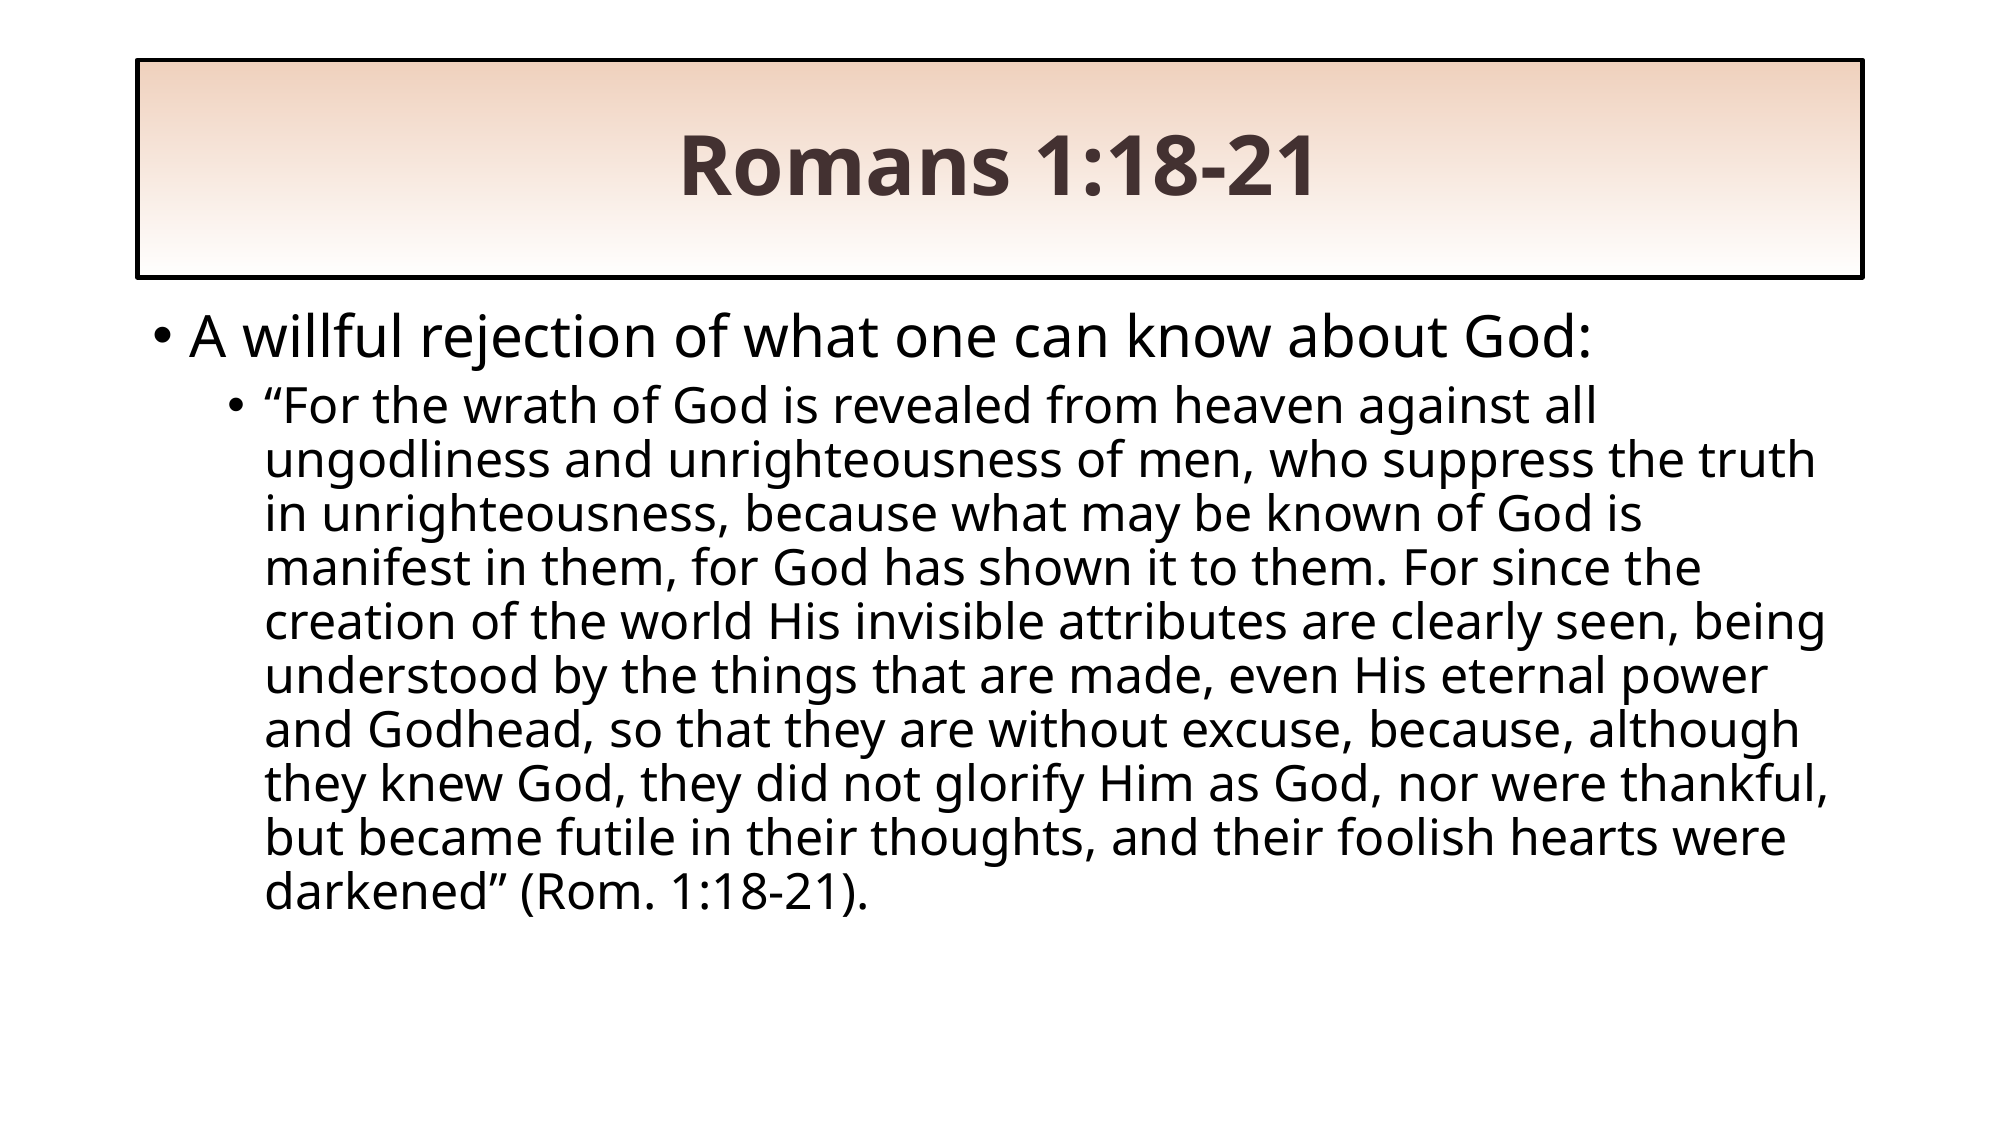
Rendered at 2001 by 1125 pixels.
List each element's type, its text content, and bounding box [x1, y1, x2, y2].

title Romans 1:18-21 [135, 58, 1865, 280]
list A willful rejection of what one can know about God: “For the wrath of God is revealed from heaven against all ungodliness and unrighteousness of men, who suppress the truth in unrighteousness, because what may be known of God is manifest in them, for God has shown it to them. For since the creation of the world His invisible attributes are clearly seen, being understood by the things that are made, even His eternal power and Godhead, so that they are without excuse, because, although they knew God, they did not glorify Him as God, nor were thankful, but became futile in their thoughts, and their foolish hearts were darkened” (Rom. 1:18-21). [137, 299, 1863, 1014]
